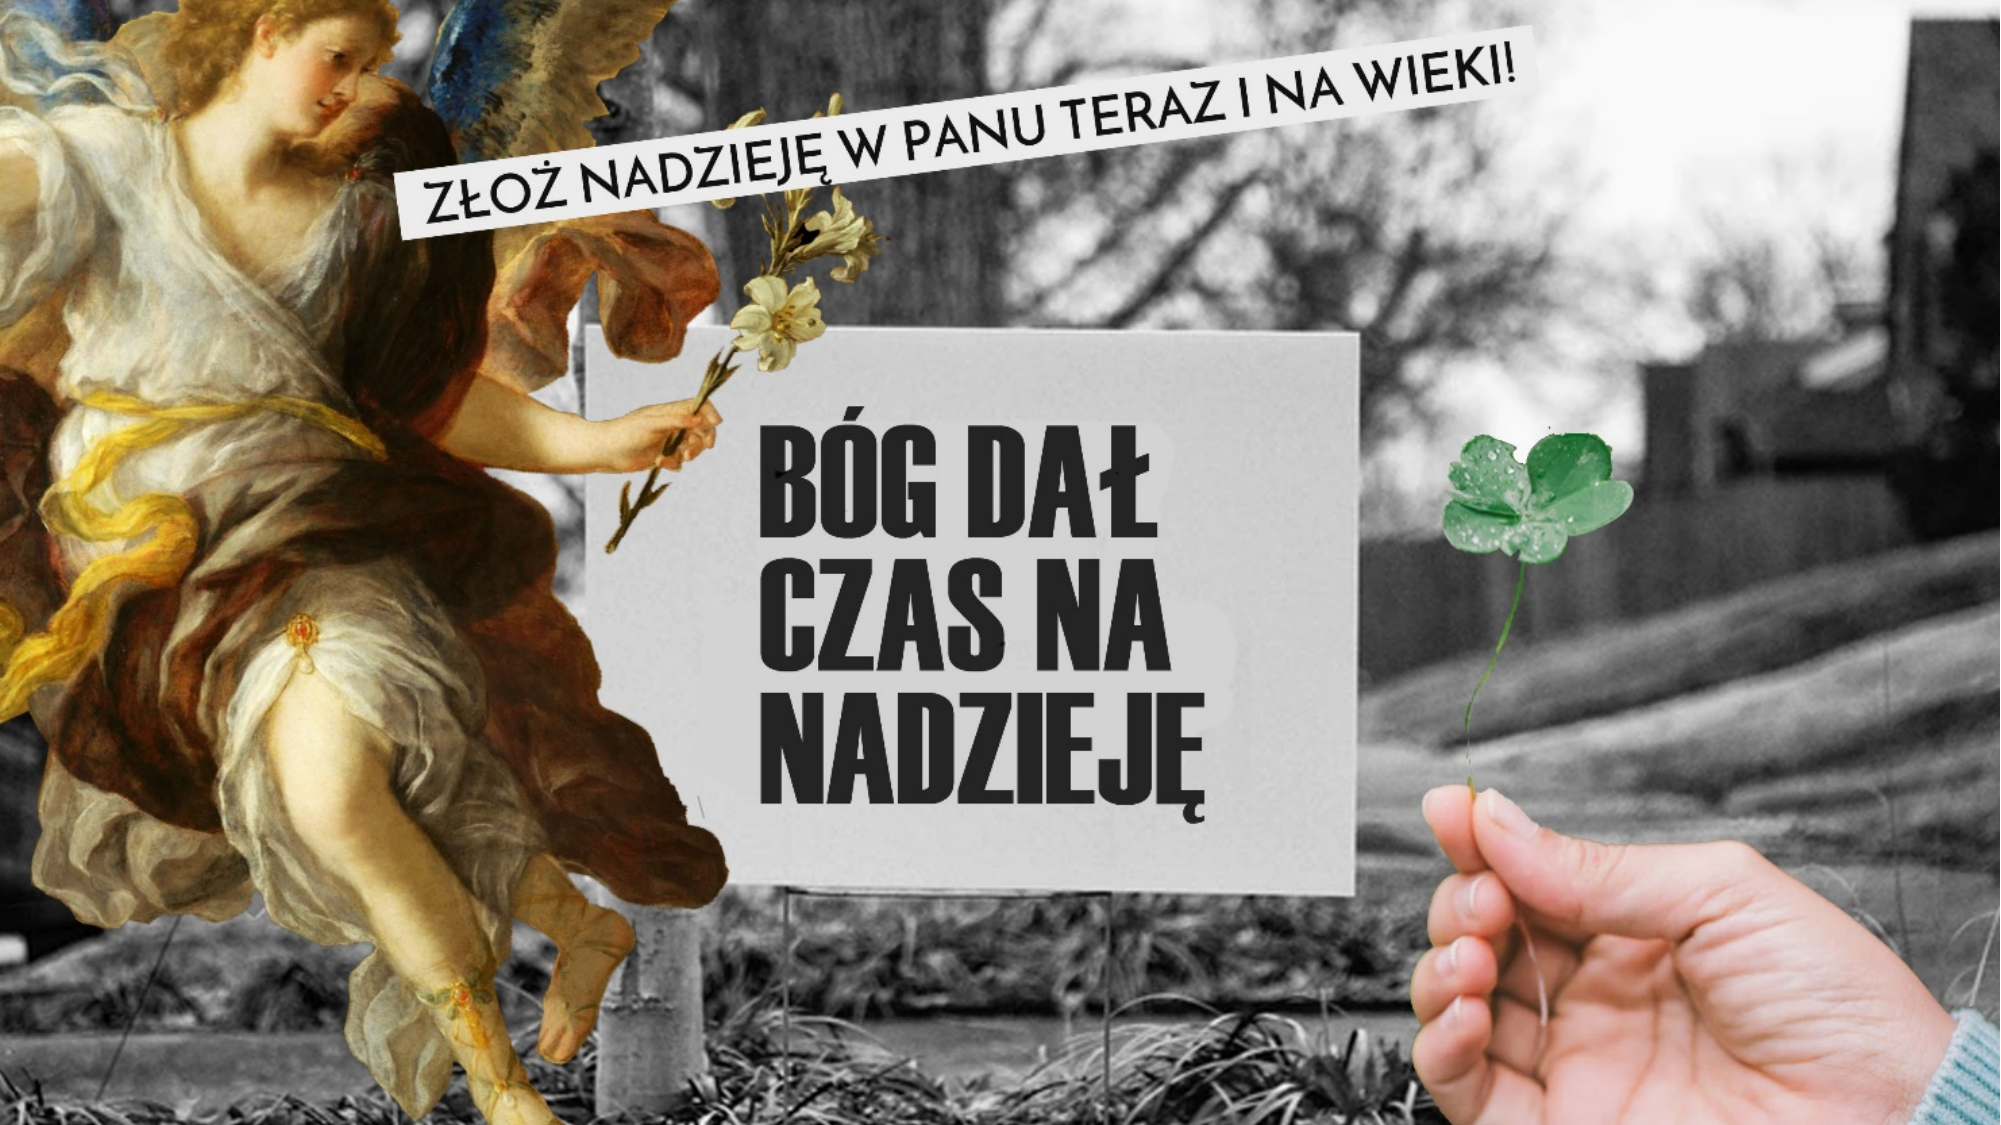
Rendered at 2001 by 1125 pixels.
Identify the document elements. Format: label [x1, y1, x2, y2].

list [0, 0, 2000, 1125]
